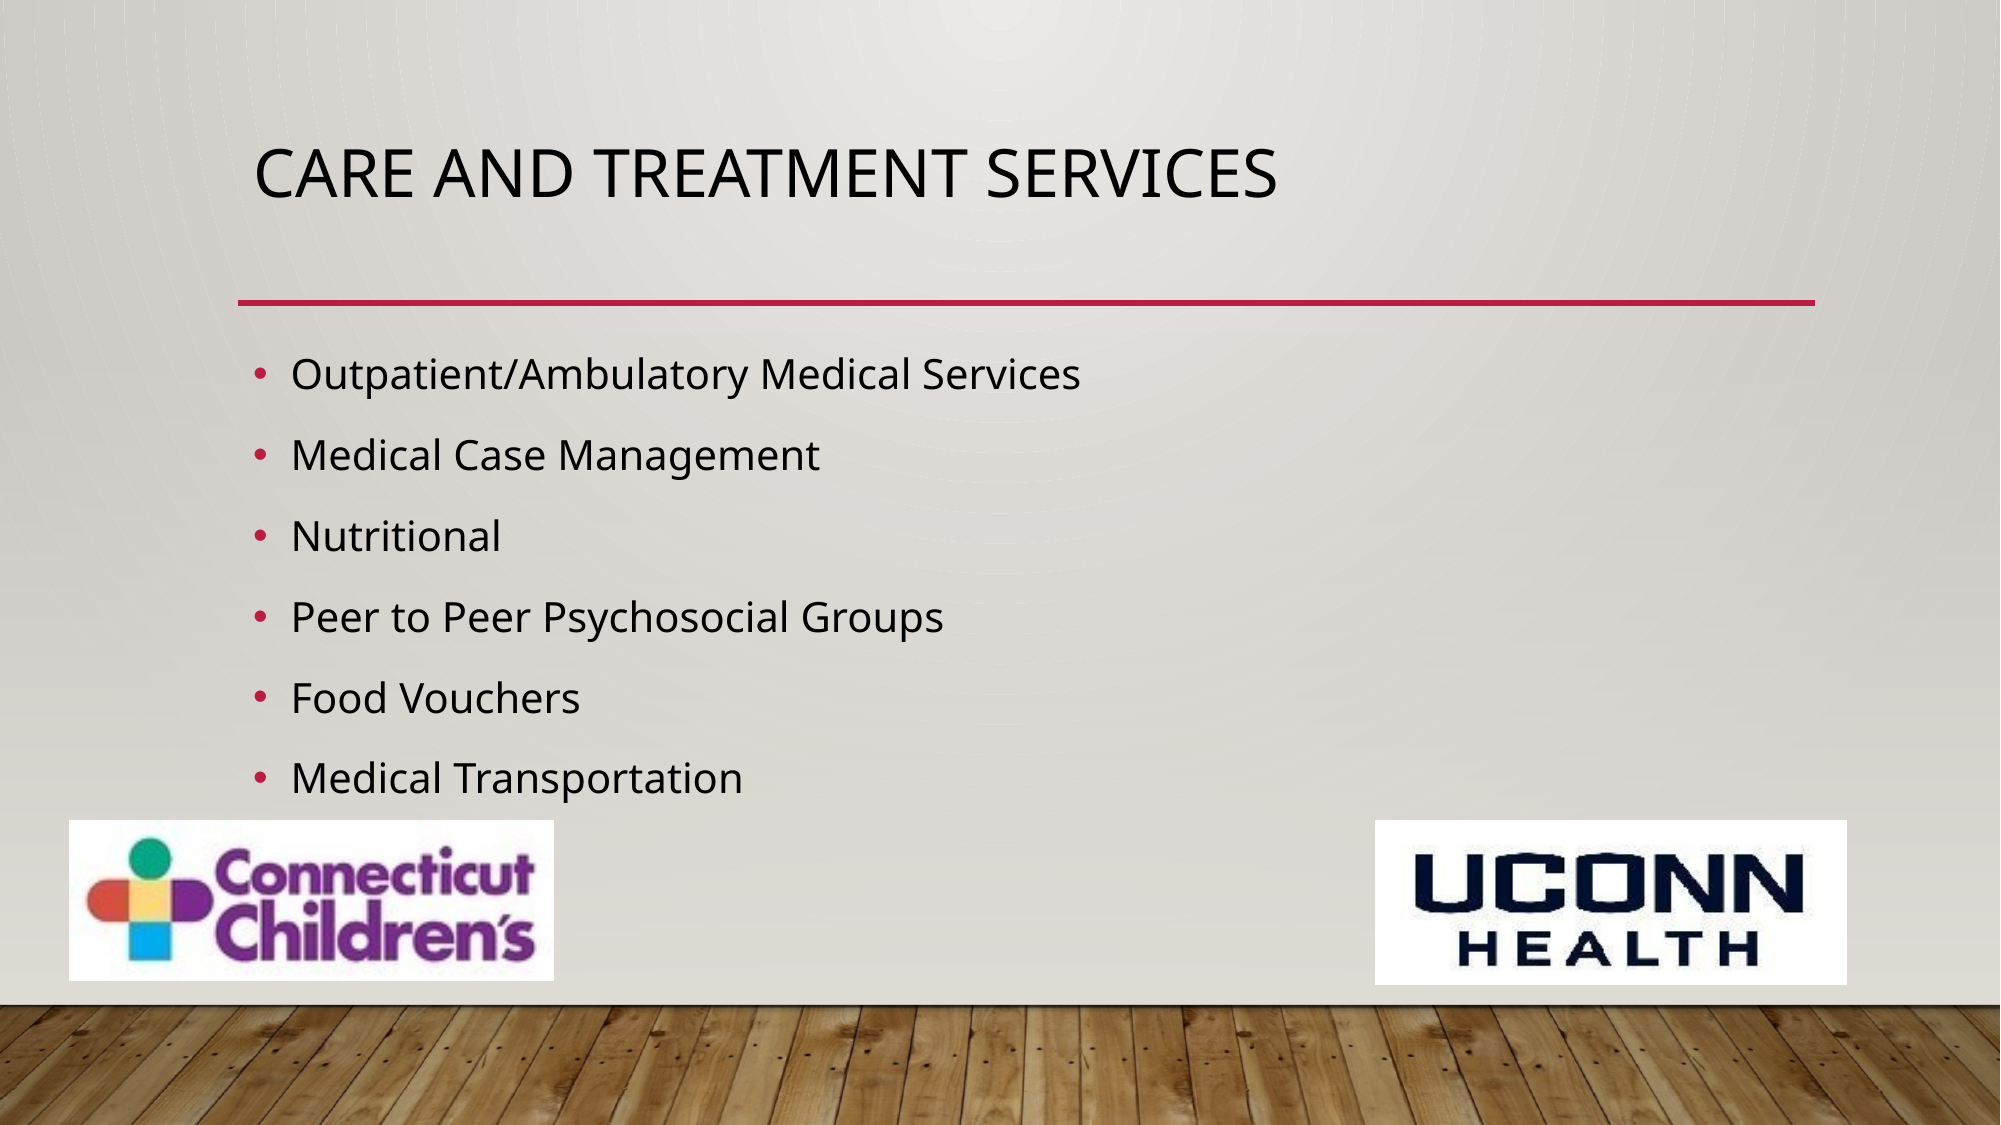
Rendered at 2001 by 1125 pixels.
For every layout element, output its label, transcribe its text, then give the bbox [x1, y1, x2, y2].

picture [1375, 820, 1847, 986]
title Care and Treatment Services [238, 131, 1814, 305]
picture [0, 1005, 2000, 1125]
list Outpatient/Ambulatory Medical Services Medical Case Management Nutritional Peer to Peer Psychosocial Groups Food Vouchers Medical Transportation [238, 330, 1814, 897]
picture [68, 820, 554, 981]
